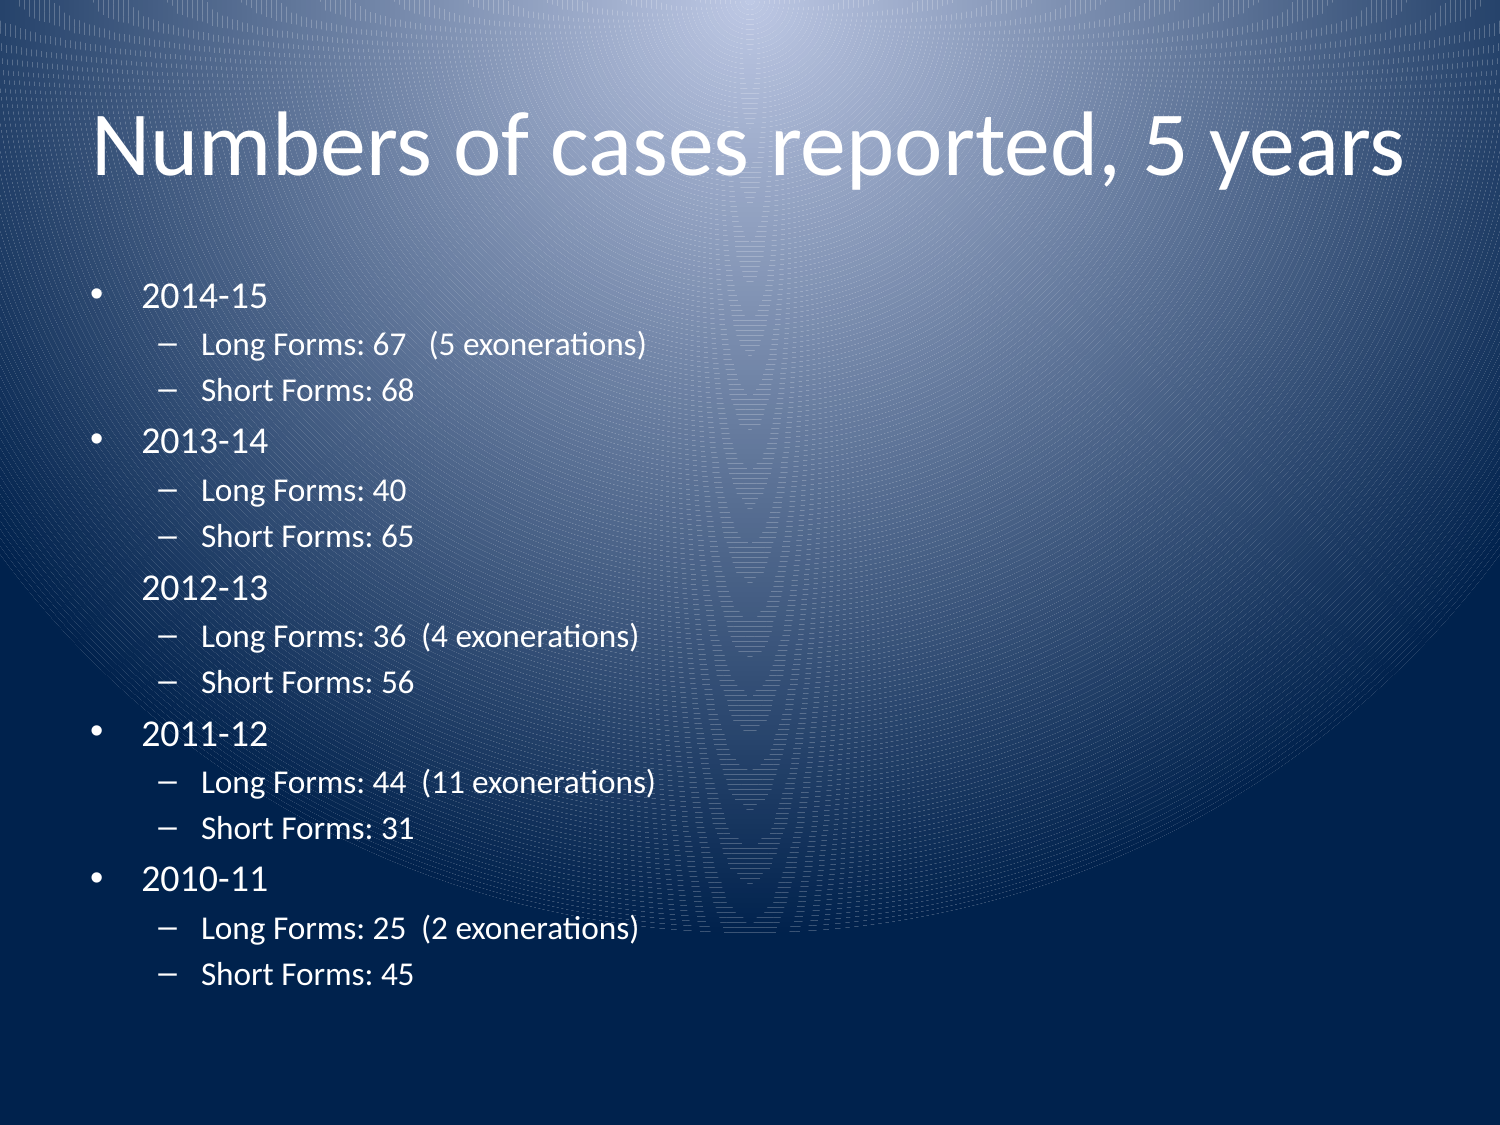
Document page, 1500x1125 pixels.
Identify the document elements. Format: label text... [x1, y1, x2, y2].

title Numbers of cases reported, 5 years [75, 45, 1425, 233]
list 2014-15 Long Forms: 67 (5 exonerations) Short Forms: 68 2013-14 Long Forms: 40 Short Forms: 65 2012-13 Long Forms: 36 (4 exonerations) Short Forms: 56 2011-12 Long Forms: 44 (11 exonerations) Short Forms: 31 2010-11 Long Forms: 25 (2 exonerations) Short Forms: 45 [75, 262, 1425, 1005]
